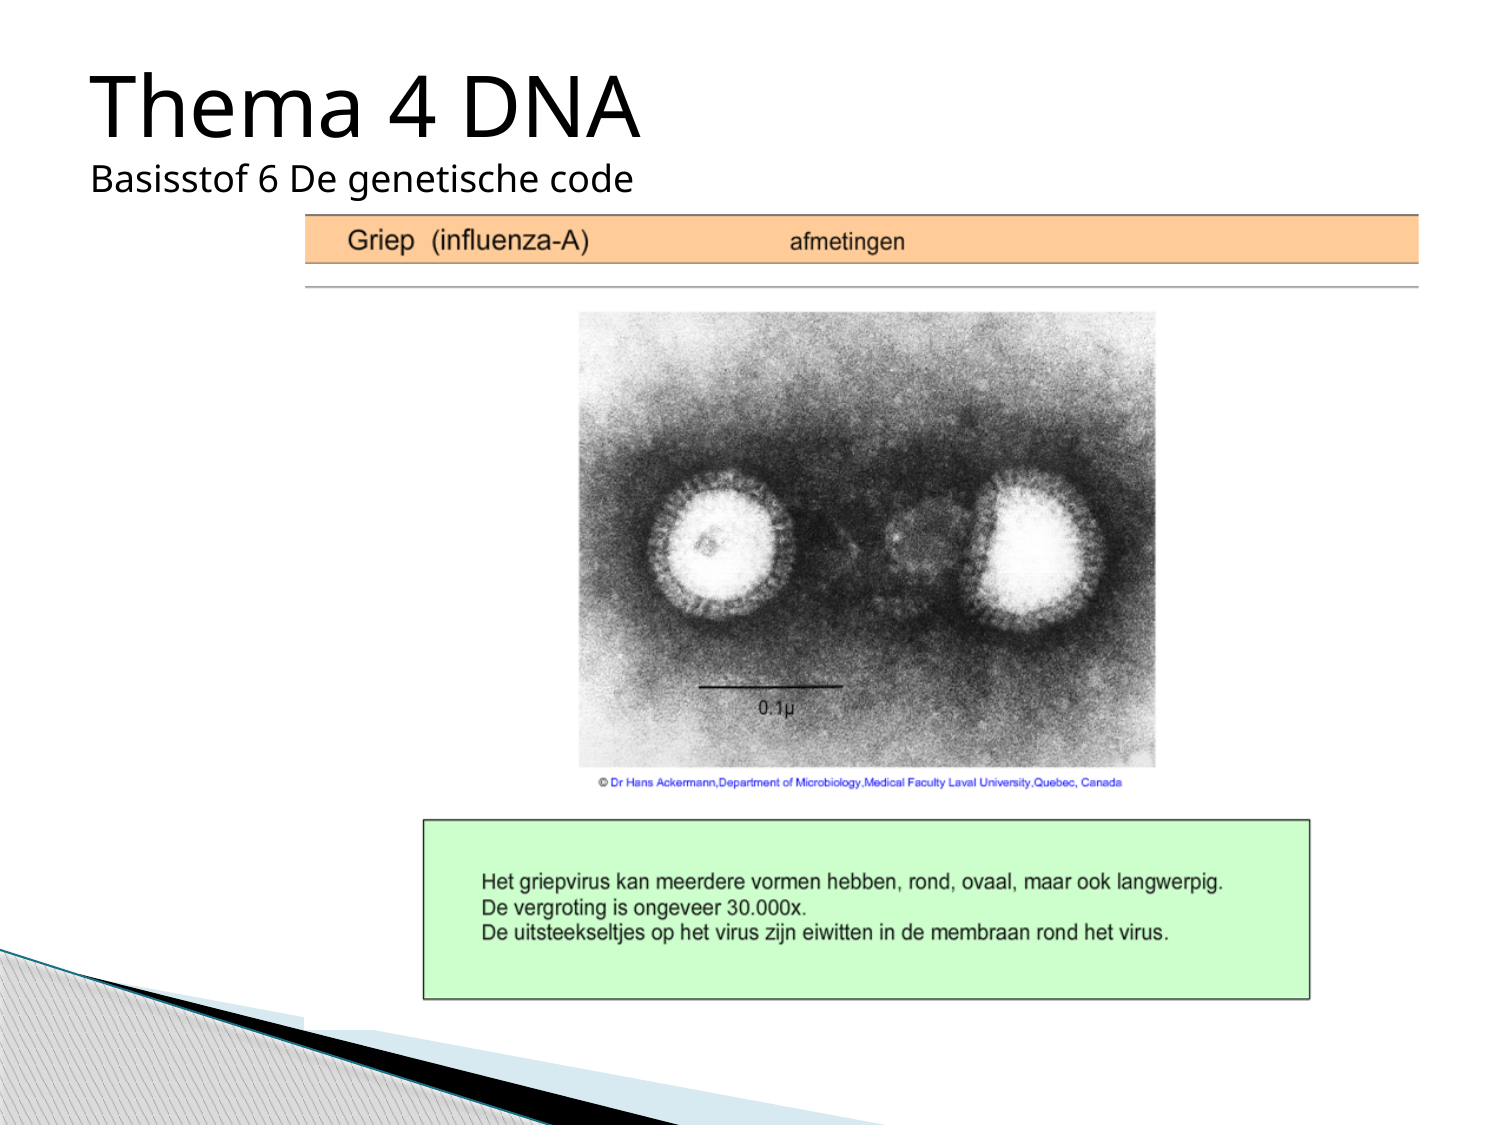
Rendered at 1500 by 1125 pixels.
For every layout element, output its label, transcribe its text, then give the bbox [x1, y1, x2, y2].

picture [304, 205, 1420, 1031]
text_box Thema 4 DNA Basisstof 6 De genetische code [75, 45, 1196, 303]
